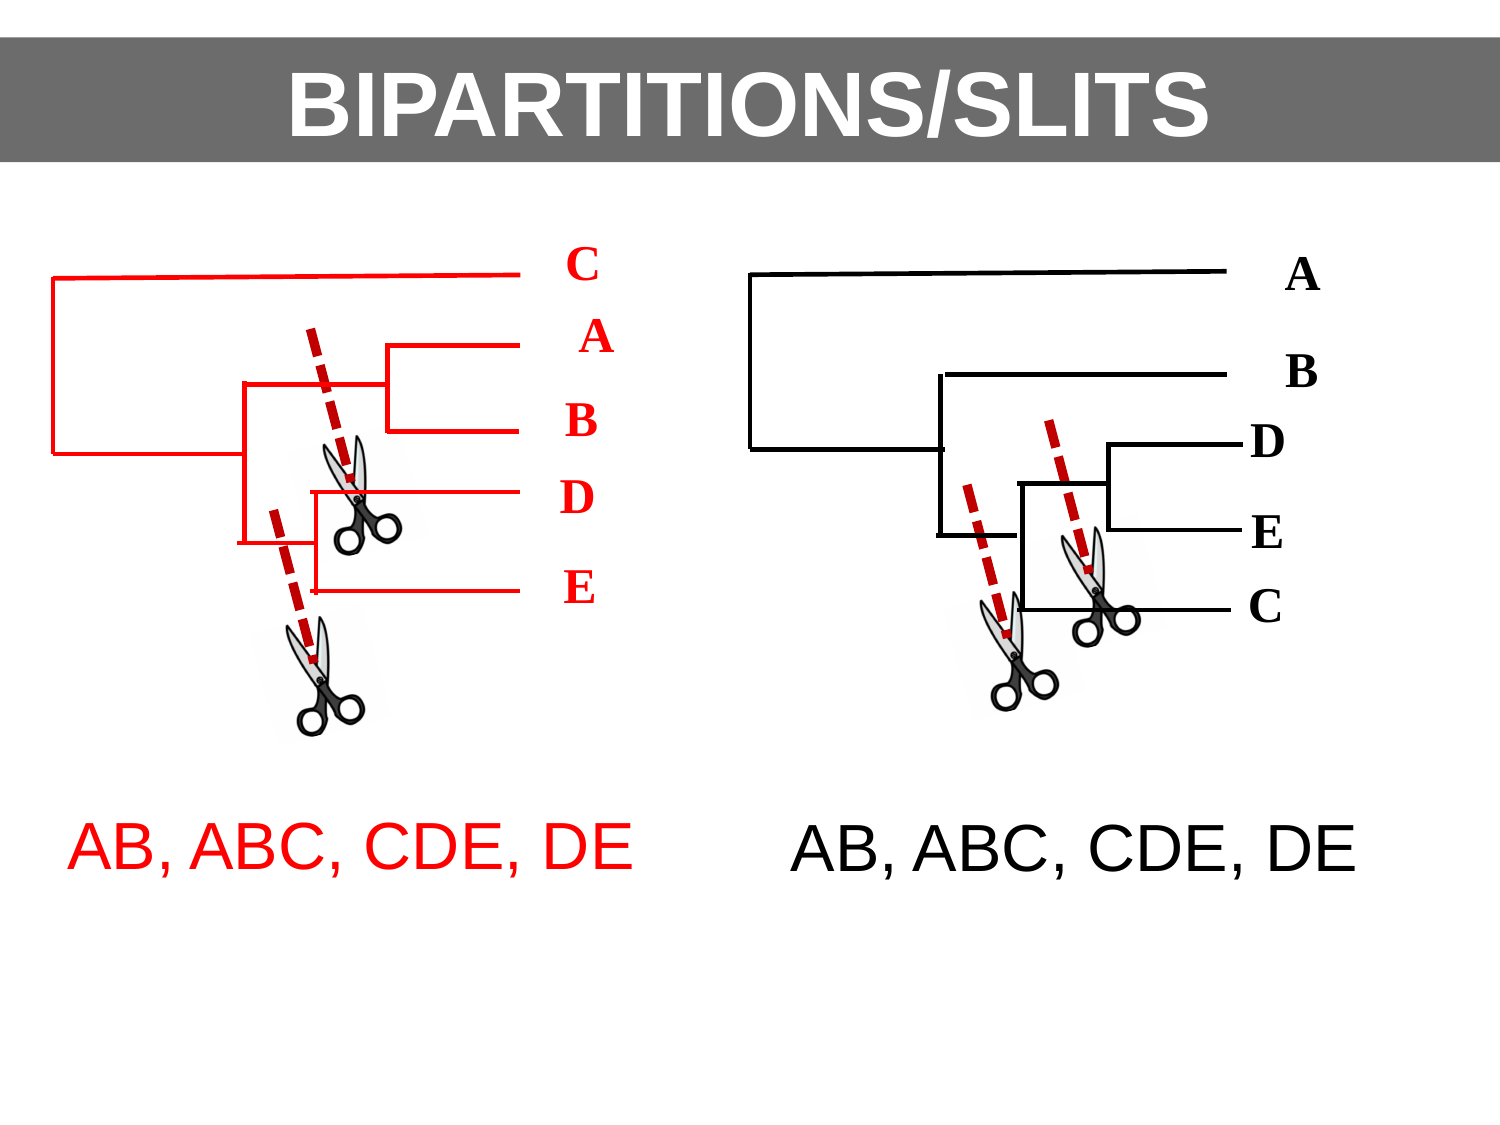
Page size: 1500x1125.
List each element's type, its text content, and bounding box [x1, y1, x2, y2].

text_box BIPARTITIONS/SLITS [0, 37, 1500, 163]
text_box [52, 222, 675, 649]
picture [955, 667, 1084, 720]
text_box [749, 233, 1394, 667]
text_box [273, 658, 315, 664]
text_box AB, ABC, CDE, DE [776, 797, 1374, 893]
picture [254, 649, 390, 745]
text_box AB, ABC, CDE, DE [52, 795, 650, 890]
